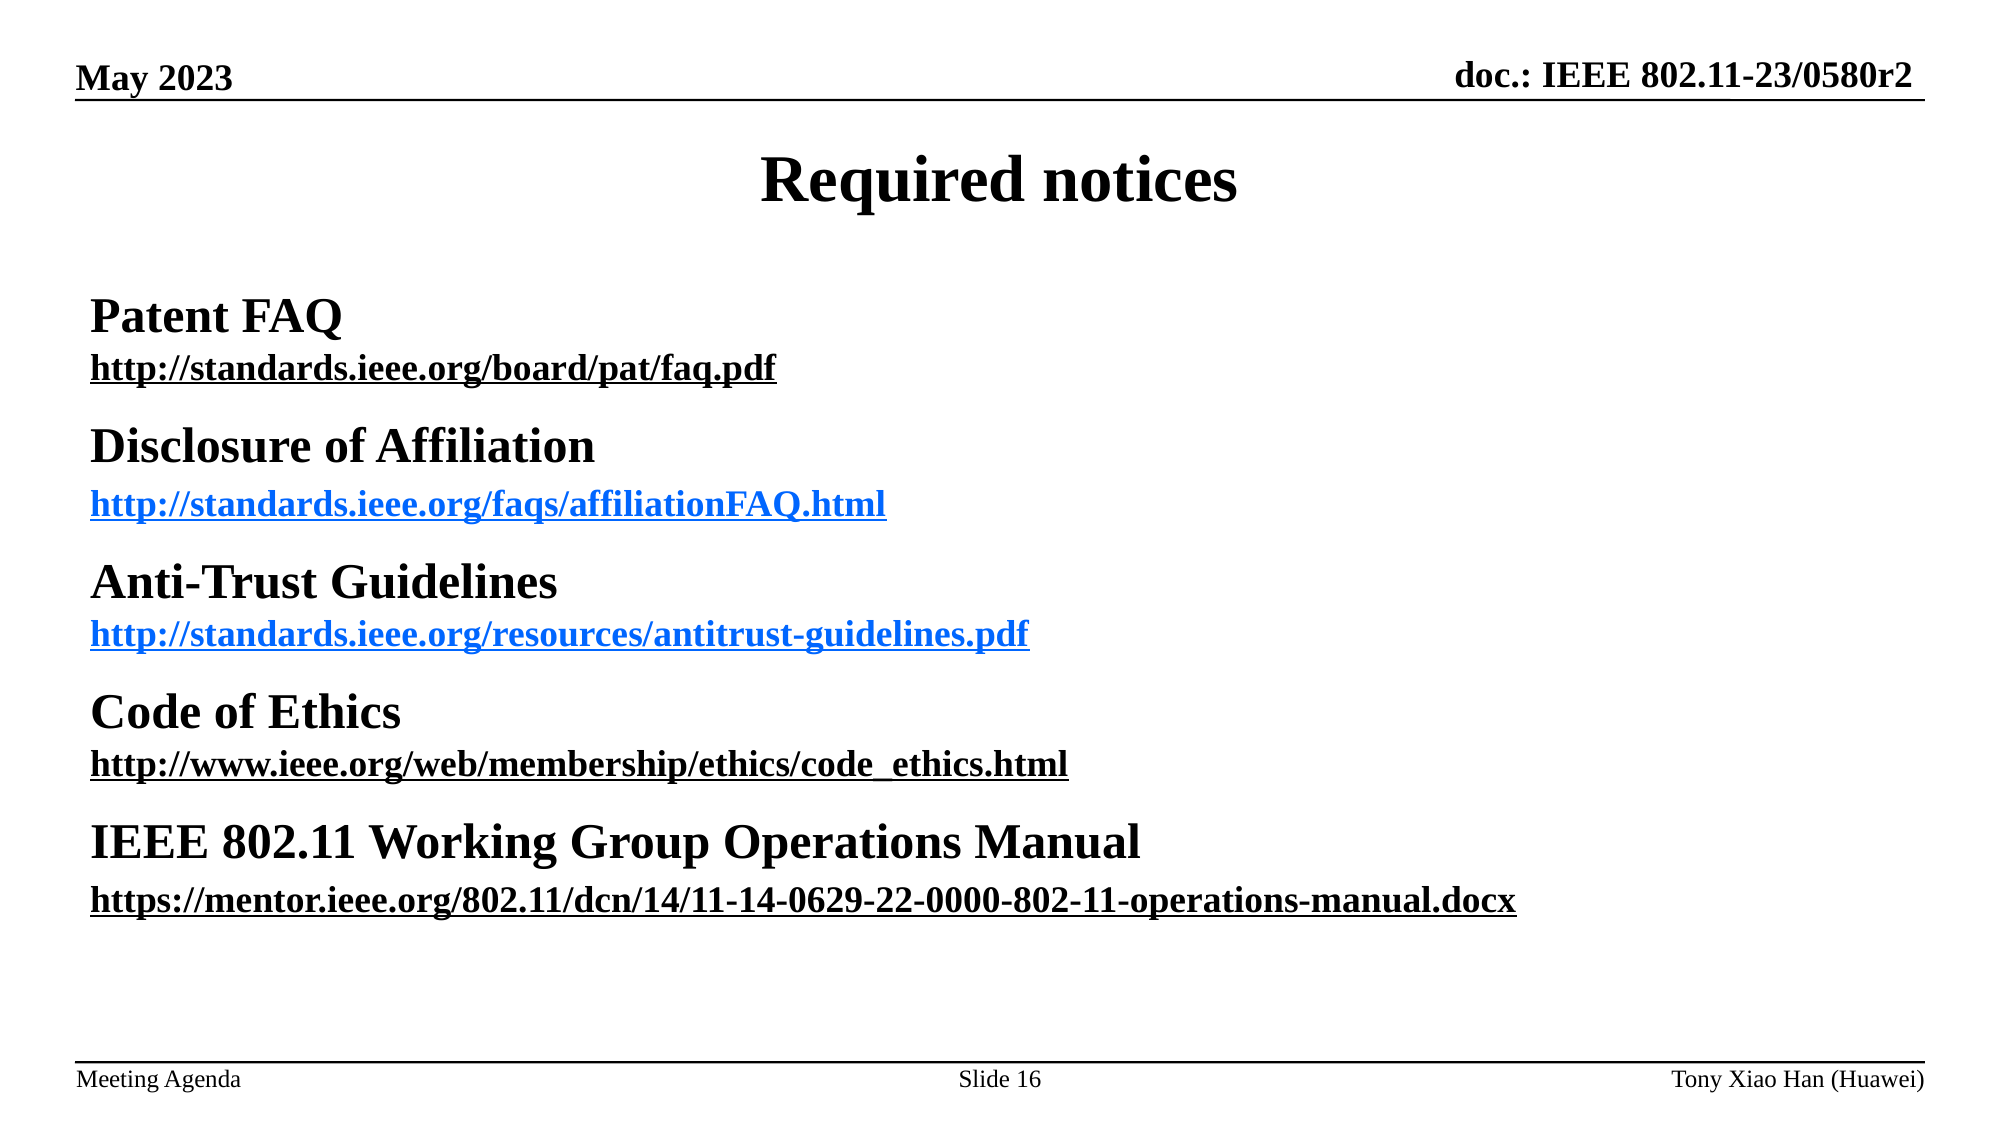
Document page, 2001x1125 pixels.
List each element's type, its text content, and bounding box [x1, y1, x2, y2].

text_box Required notices [362, 87, 1638, 263]
text_box Patent FAQ http://standards.ieee.org/board/pat/faq.pdf Disclosure of Affiliation http://standards.ieee.org/faqs/affiliationFAQ.html Anti-Trust Guidelines http://standards.ieee.org/resources/antitrust-guidelines.pdf Code of Ethics http://www.ieee.org/web/membership/ethics/code_ethics.html IEEE 802.11 Working Group Operations Manual https://mentor.ieee.org/802.11/dcn/14/11-14-0629-22-0000-802-11-operations-manual.docx [75, 275, 1925, 1050]
